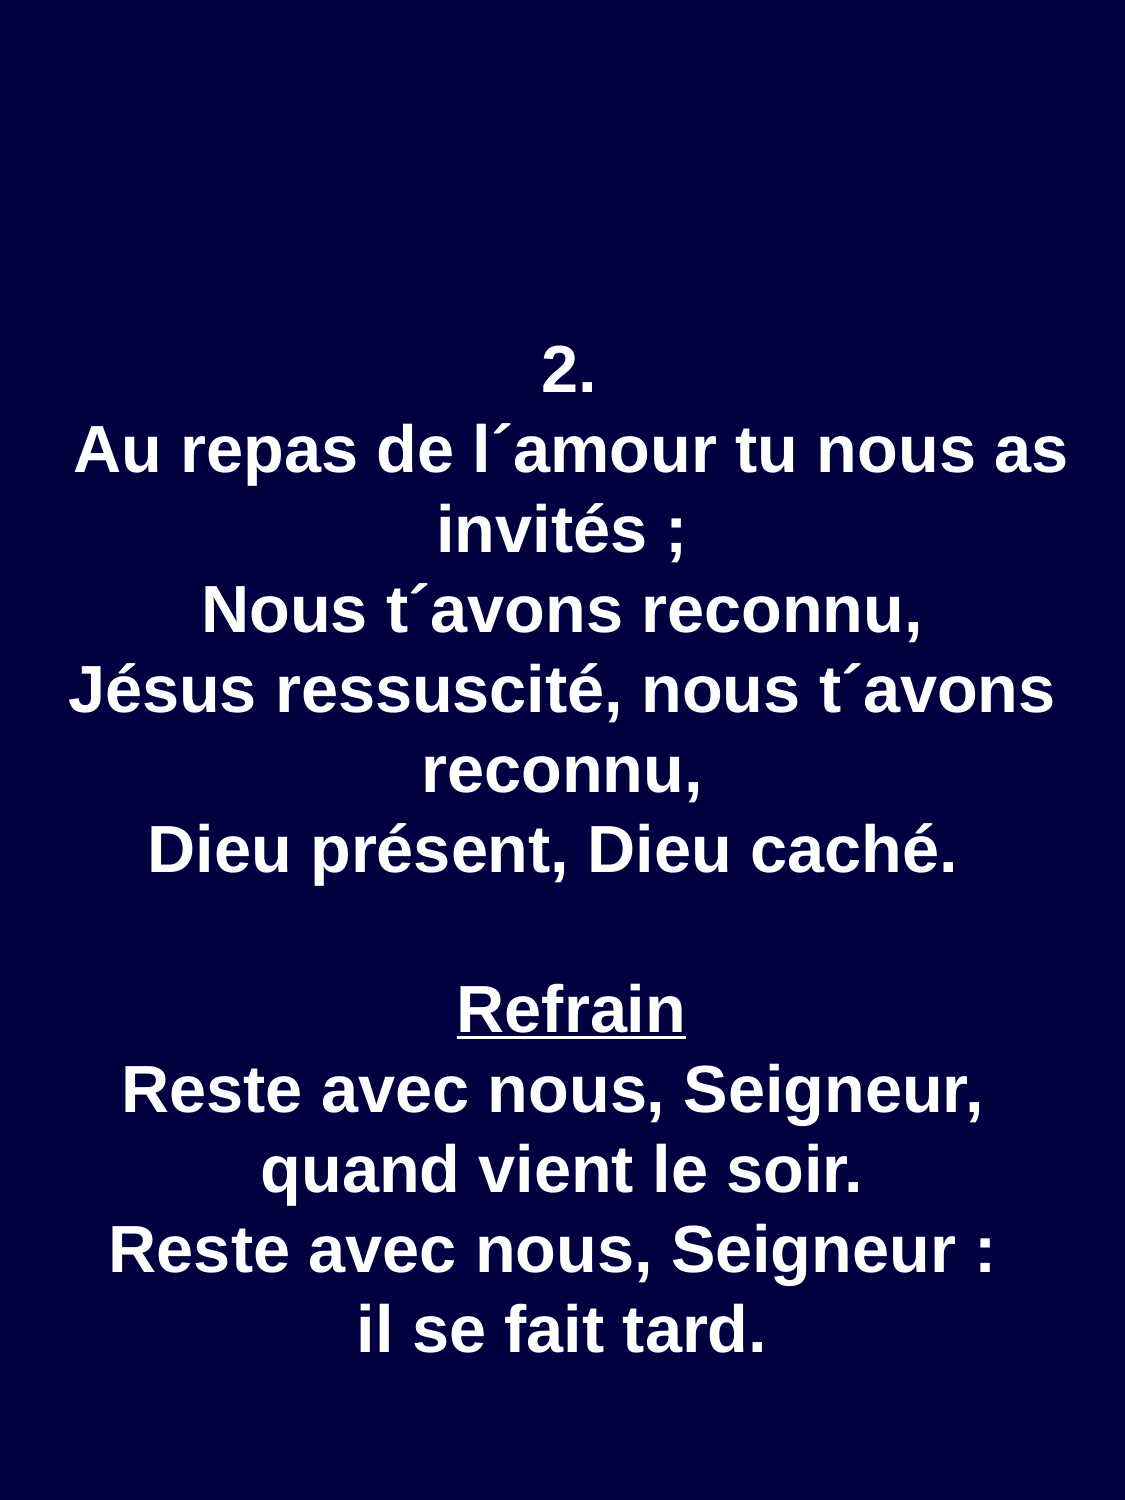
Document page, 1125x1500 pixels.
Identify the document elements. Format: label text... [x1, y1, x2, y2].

text_box 2. Au repas de l´amour tu nous as invités ; Nous t´avons reconnu, Jésus ressuscité, nous t´avons reconnu, Dieu présent, Dieu caché. Refrain Reste avec nous, Seigneur, quand vient le soir. Reste avec nous, Seigneur : il se fait tard. [0, 228, 1125, 1423]
